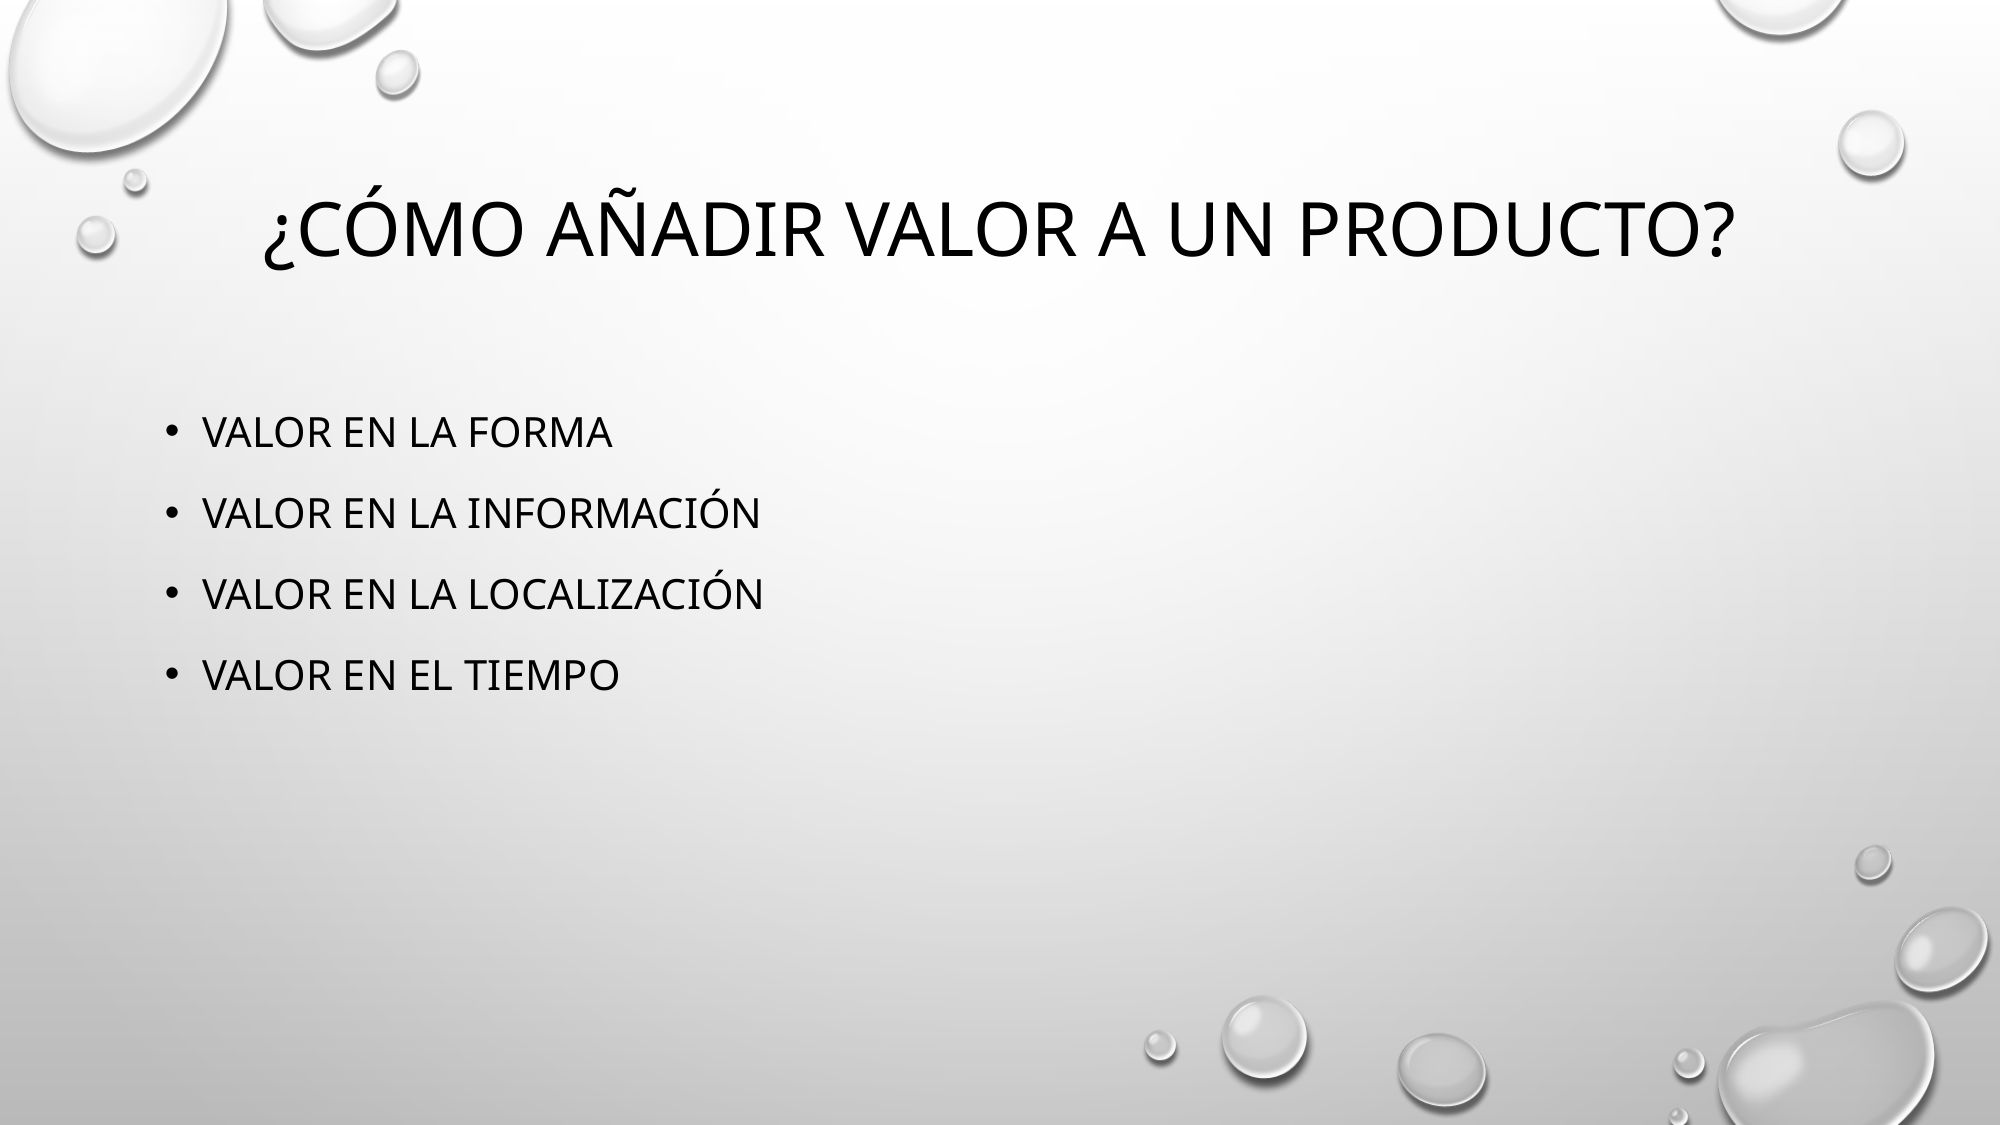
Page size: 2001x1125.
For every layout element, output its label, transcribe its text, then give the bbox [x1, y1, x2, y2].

title ¿Cómo añadir valor a un producto? [149, 101, 1851, 364]
list Valor en la forma Valor en la información Valor en la localización Valor en el tiempo [149, 388, 1850, 950]
picture [0, 0, 2000, 1125]
